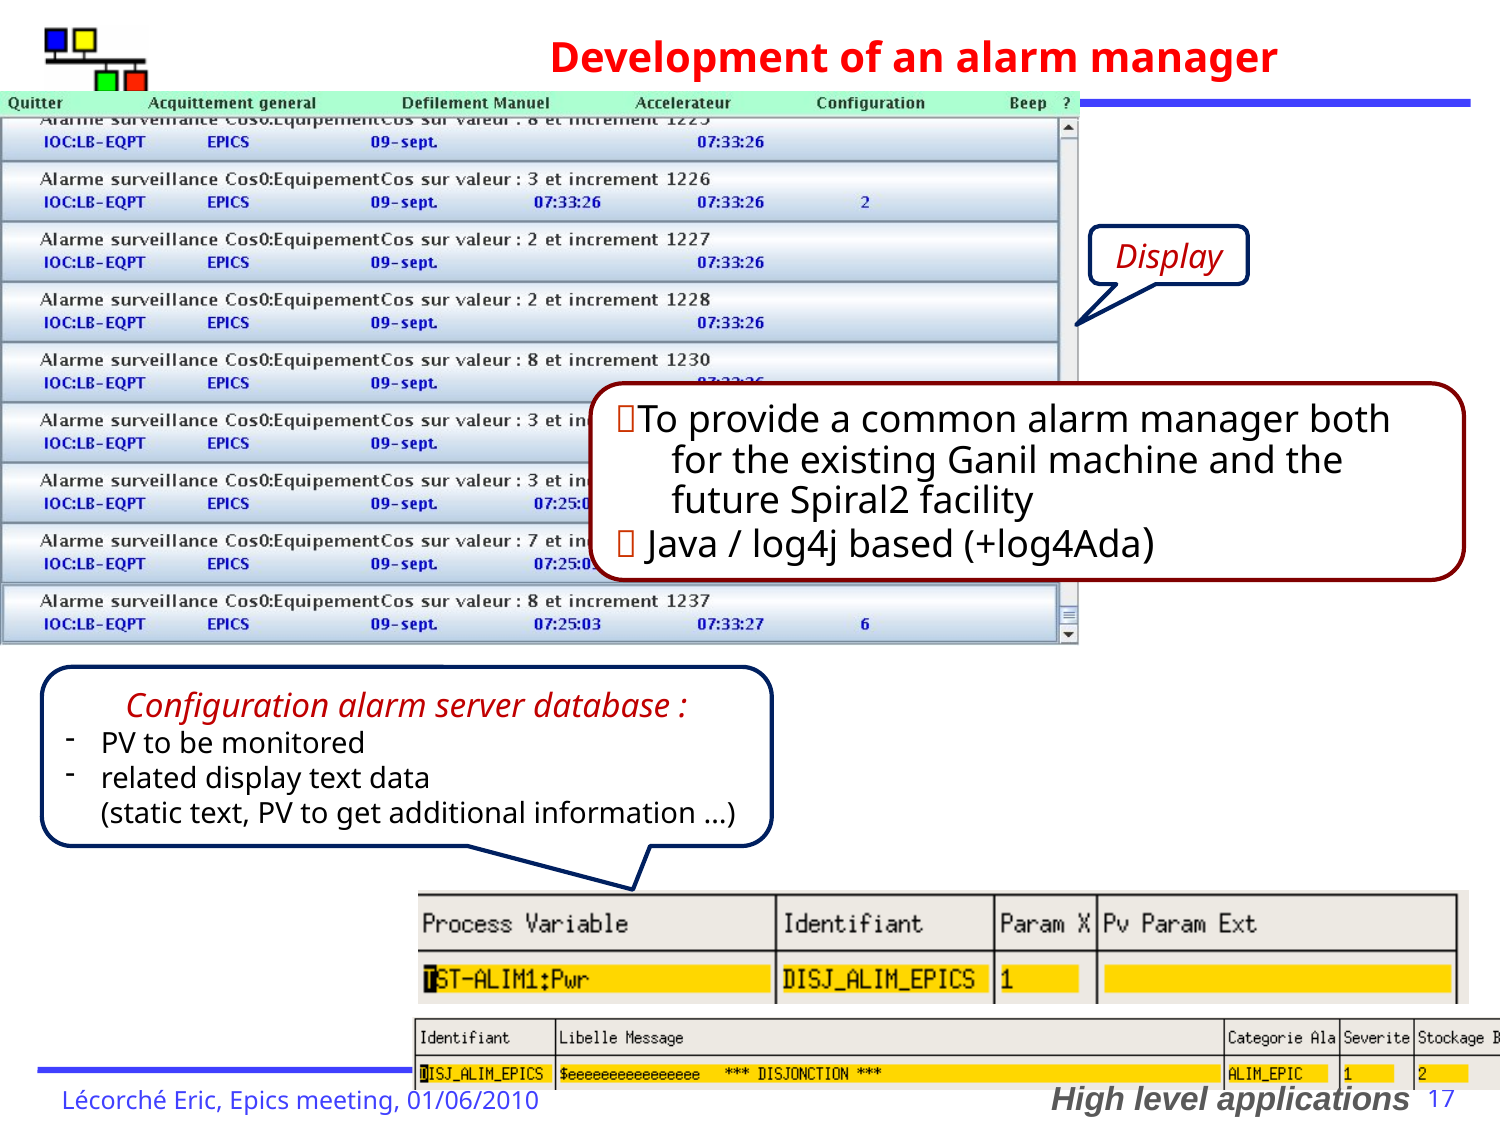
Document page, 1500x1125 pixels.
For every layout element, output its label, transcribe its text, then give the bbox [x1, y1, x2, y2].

picture [418, 889, 1470, 1004]
title Development of an alarm manager [410, 0, 1429, 112]
text_box Configuration alarm server database : PV to be monitored related display text data (static text, PV to get additional information …) [39, 664, 774, 888]
text_box To provide a common alarm manager both for the existing Ganil machine and the future Spiral2 facility  Java / log4j based (+log4Ada) [1084, 383, 1464, 580]
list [0, 90, 1081, 647]
text_box High level applications [923, 1099, 1426, 1125]
picture [411, 1017, 1500, 1090]
text_box Display [1084, 223, 1250, 324]
picture [37, 25, 329, 90]
